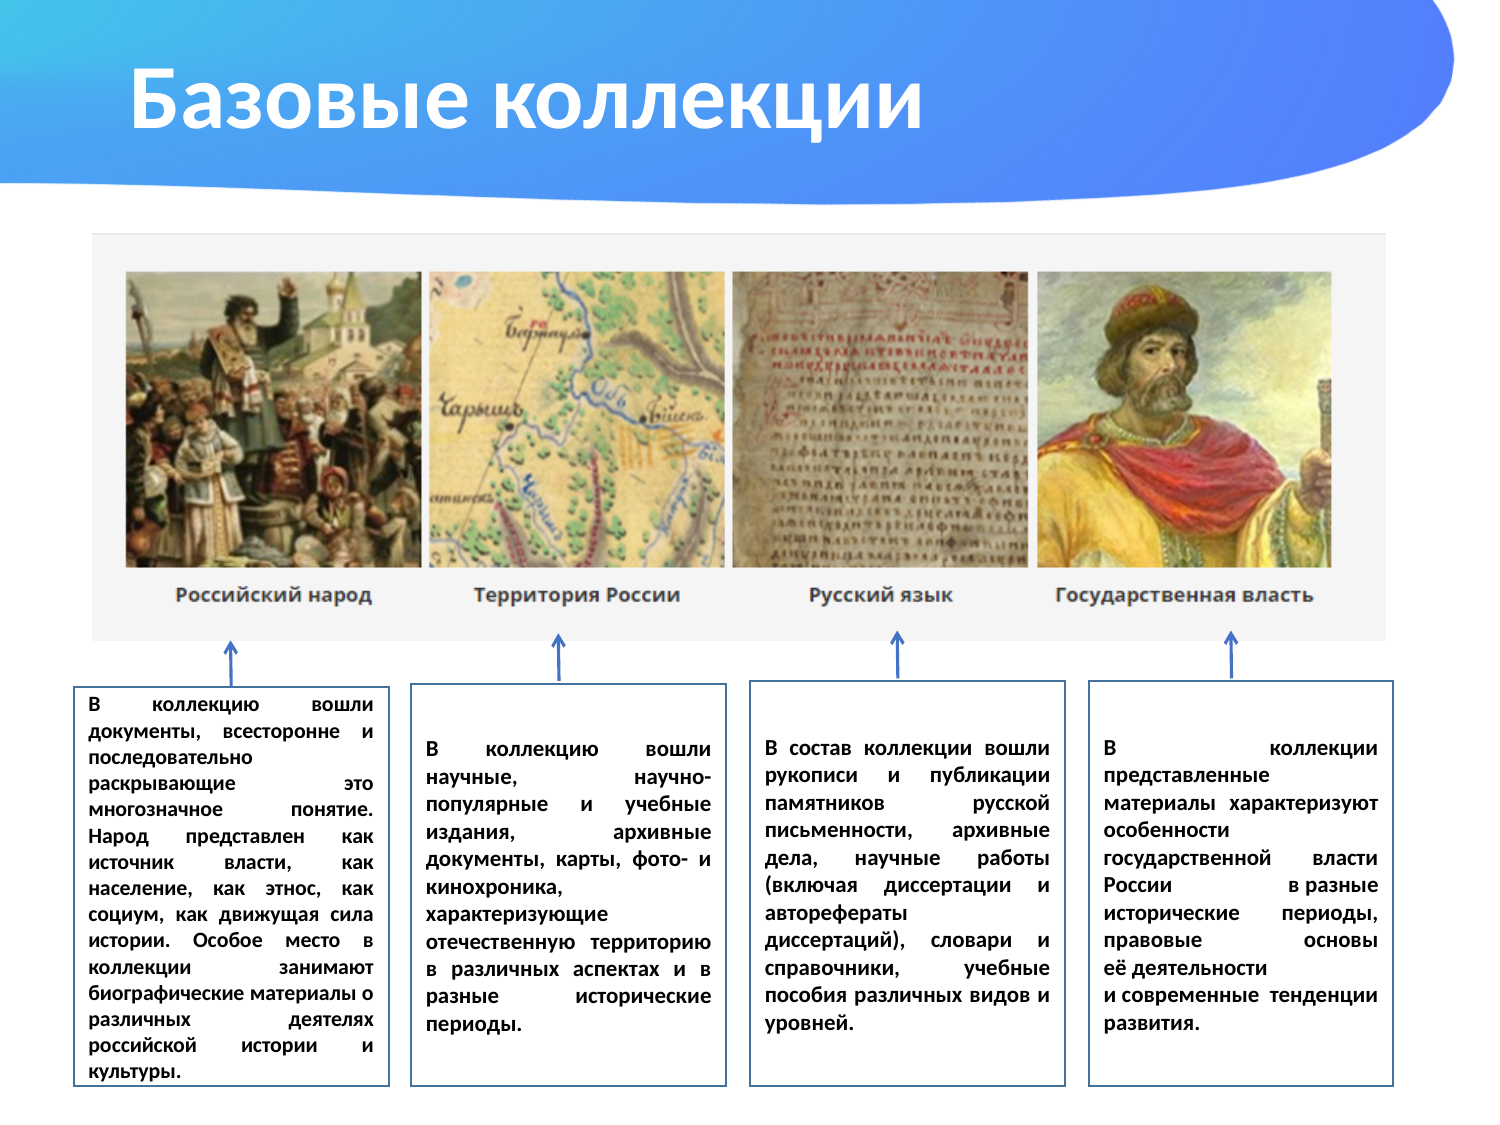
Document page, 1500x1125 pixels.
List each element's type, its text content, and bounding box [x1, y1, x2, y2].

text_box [73, 640, 389, 1087]
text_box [749, 630, 1066, 1086]
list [91, 233, 1386, 641]
picture [0, 0, 1500, 1125]
title Базовые коллекции [114, 0, 1408, 199]
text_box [1088, 630, 1394, 1086]
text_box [411, 633, 727, 1087]
